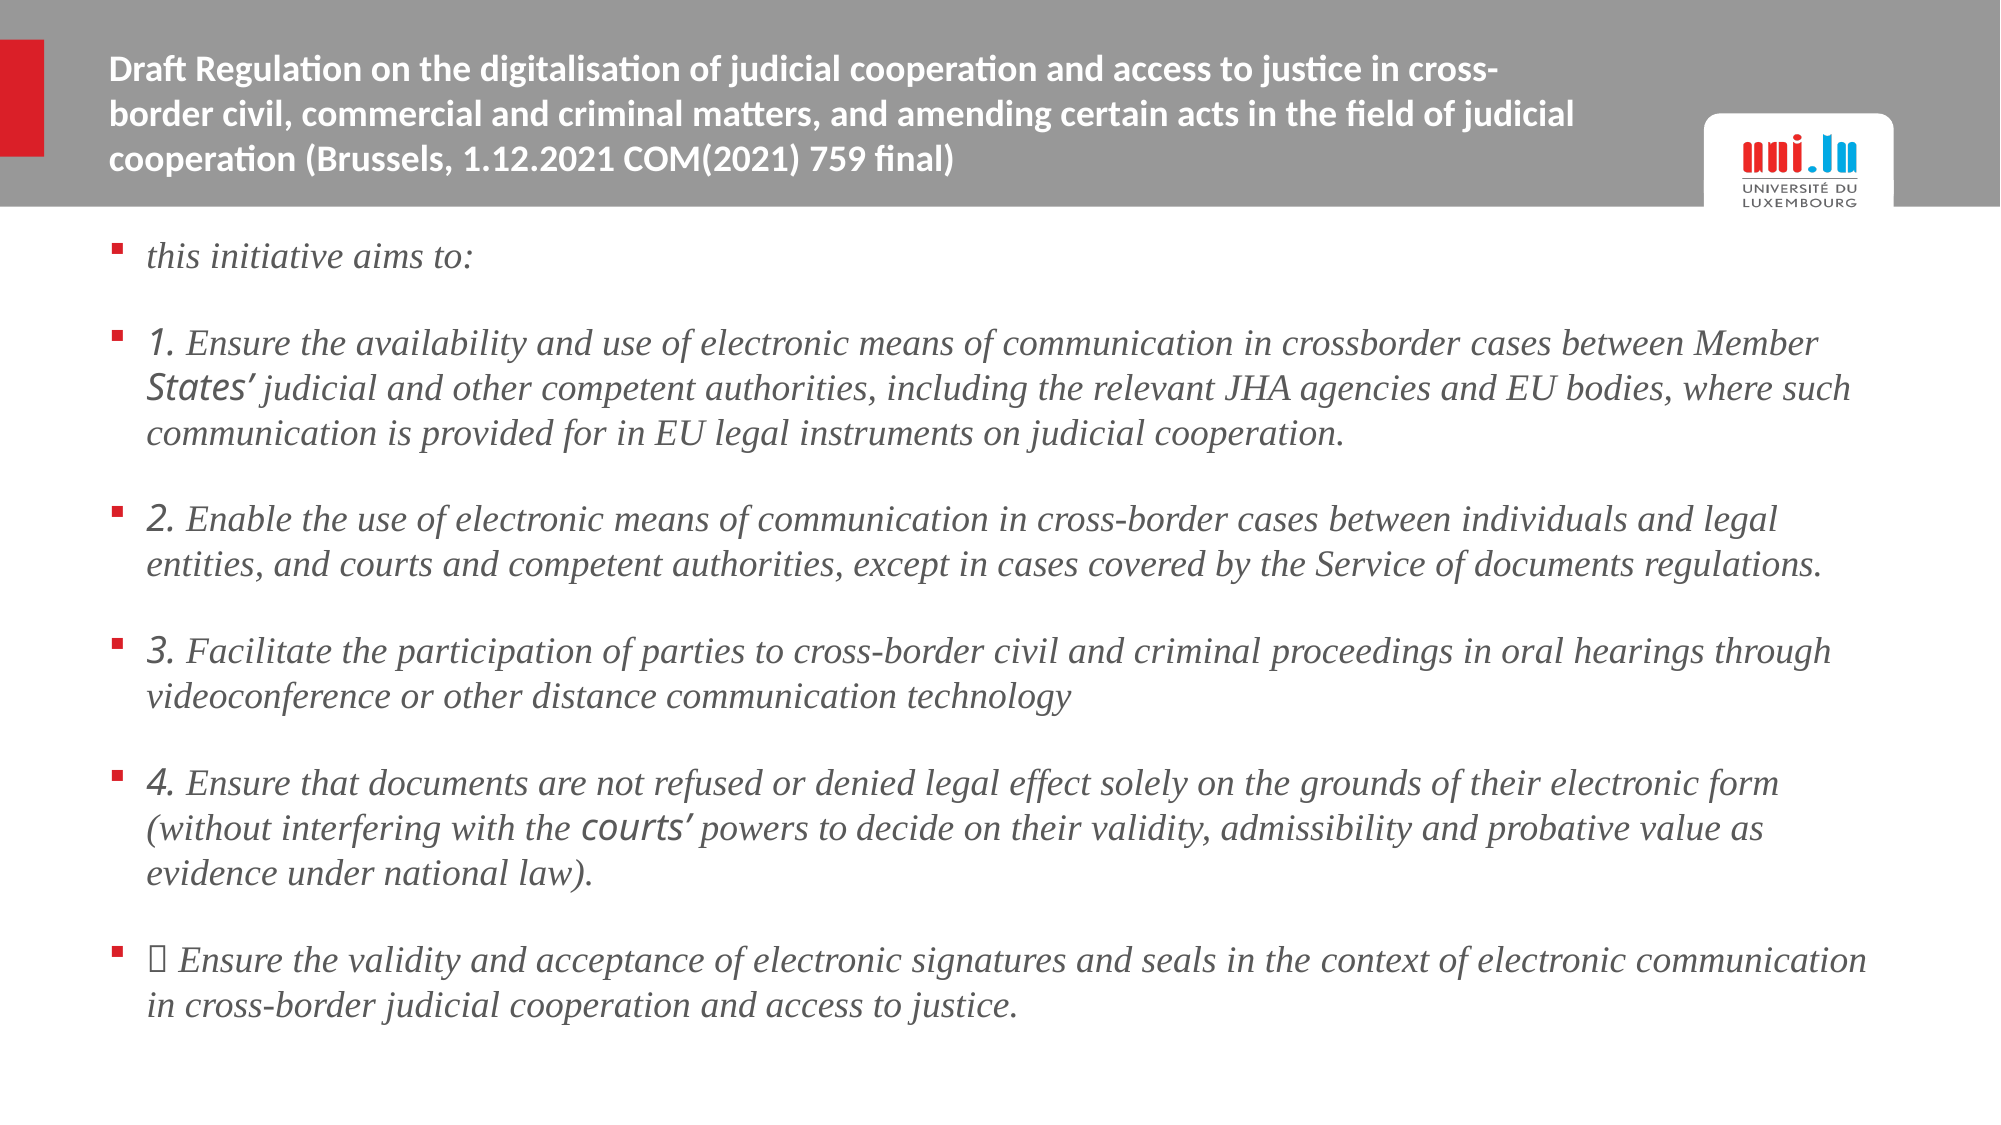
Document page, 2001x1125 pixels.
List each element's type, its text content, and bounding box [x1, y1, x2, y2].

list this initiative aims to: 1. Ensure the availability and use of electronic means of communication in crossborder cases between Member States’ judicial and other competent authorities, including the relevant JHA agencies and EU bodies, where such communication is provided for in EU legal instruments on judicial cooperation. 2. Enable the use of electronic means of communication in cross-border cases between individuals and legal entities, and courts and competent authorities, except in cases covered by the Service of documents regulations. 3. Facilitate the participation of parties to cross-border civil and criminal proceedings in oral hearings through videoconference or other distance communication technology 4. Ensure that documents are not refused or denied legal effect solely on the grounds of their electronic form (without interfering with the courts’ powers to decide on their validity, admissibility and probative value as evidence under national law).  Ensure the validity and acceptance of electronic signatures and seals in the context of electronic communication in cross-border judicial cooperation and access to justice. [108, 131, 1889, 1094]
title Draft Regulation on the digitalisation of judicial cooperation and access to justice in cross-border civil, commercial and criminal matters, and amending certain acts in the field of judicial cooperation (Brussels, 1.12.2021 COM(2021) 759 final) [108, 43, 1605, 131]
